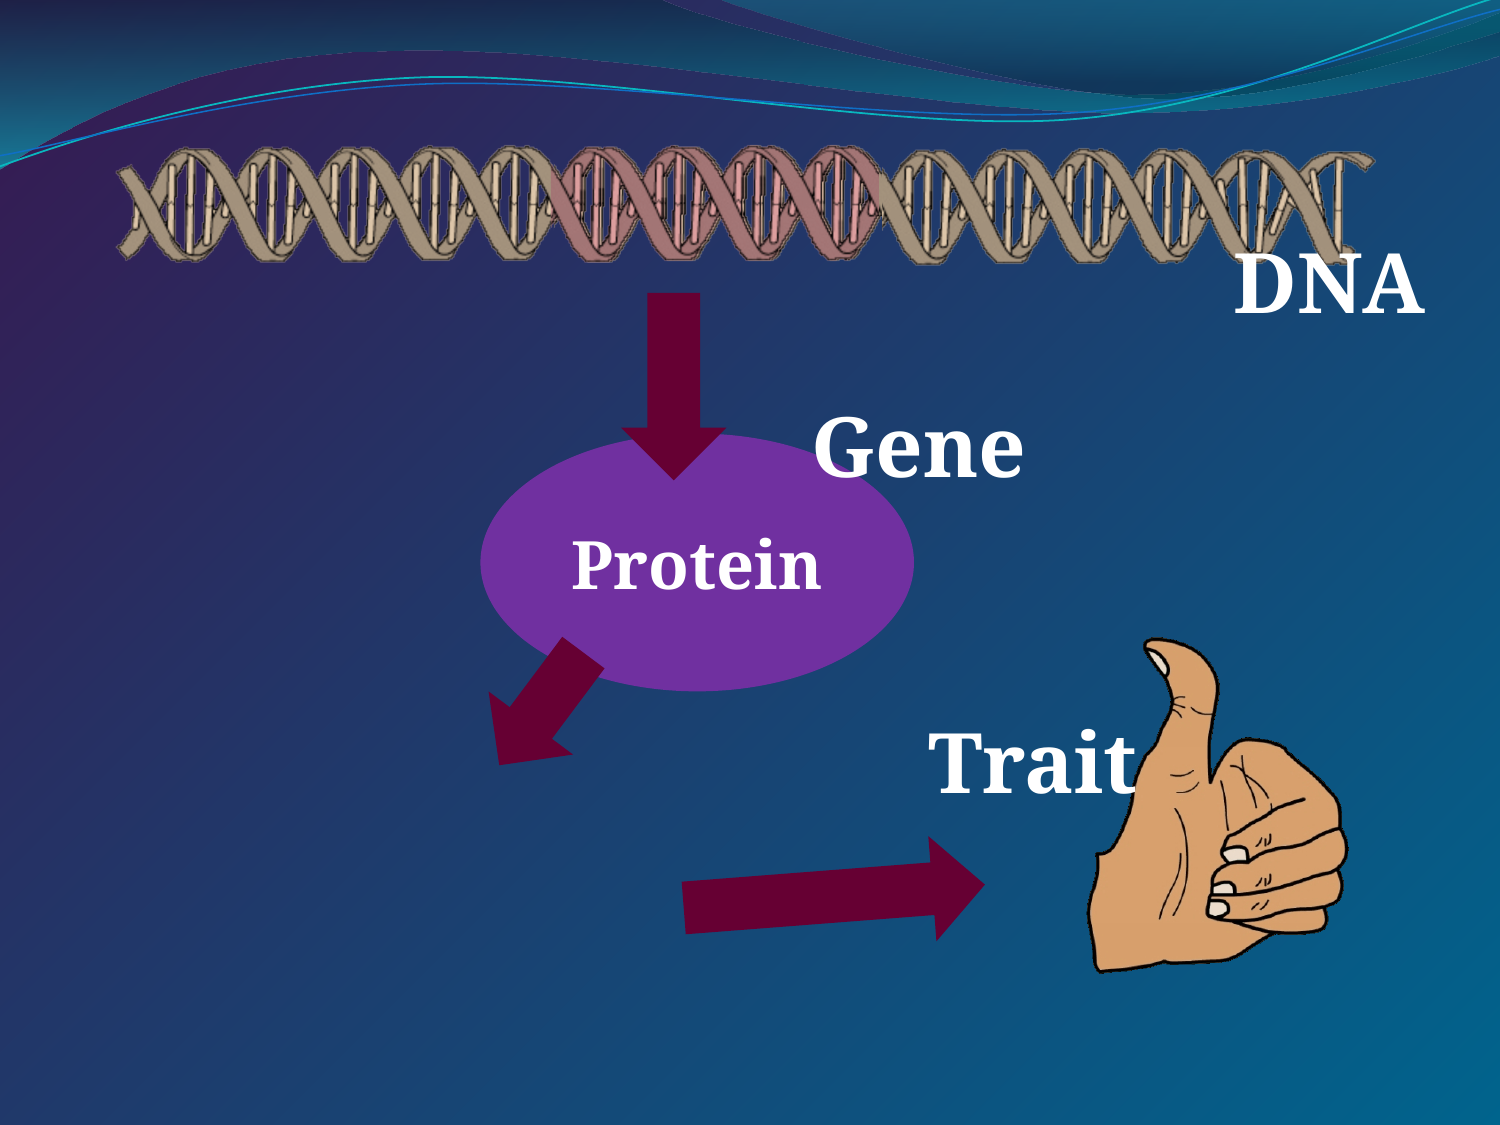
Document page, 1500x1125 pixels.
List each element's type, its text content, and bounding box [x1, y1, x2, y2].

text_box Protein [478, 432, 917, 694]
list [255, 0, 407, 427]
picture [639, 39, 794, 369]
picture [1077, 620, 1357, 990]
text_box Gene [796, 386, 1079, 502]
text_box Trait [914, 703, 1070, 818]
text_box [679, 834, 988, 944]
text_box DNA [1218, 222, 1500, 338]
text_box [486, 634, 607, 768]
picture [1057, 0, 1208, 457]
text_box [619, 382, 729, 483]
